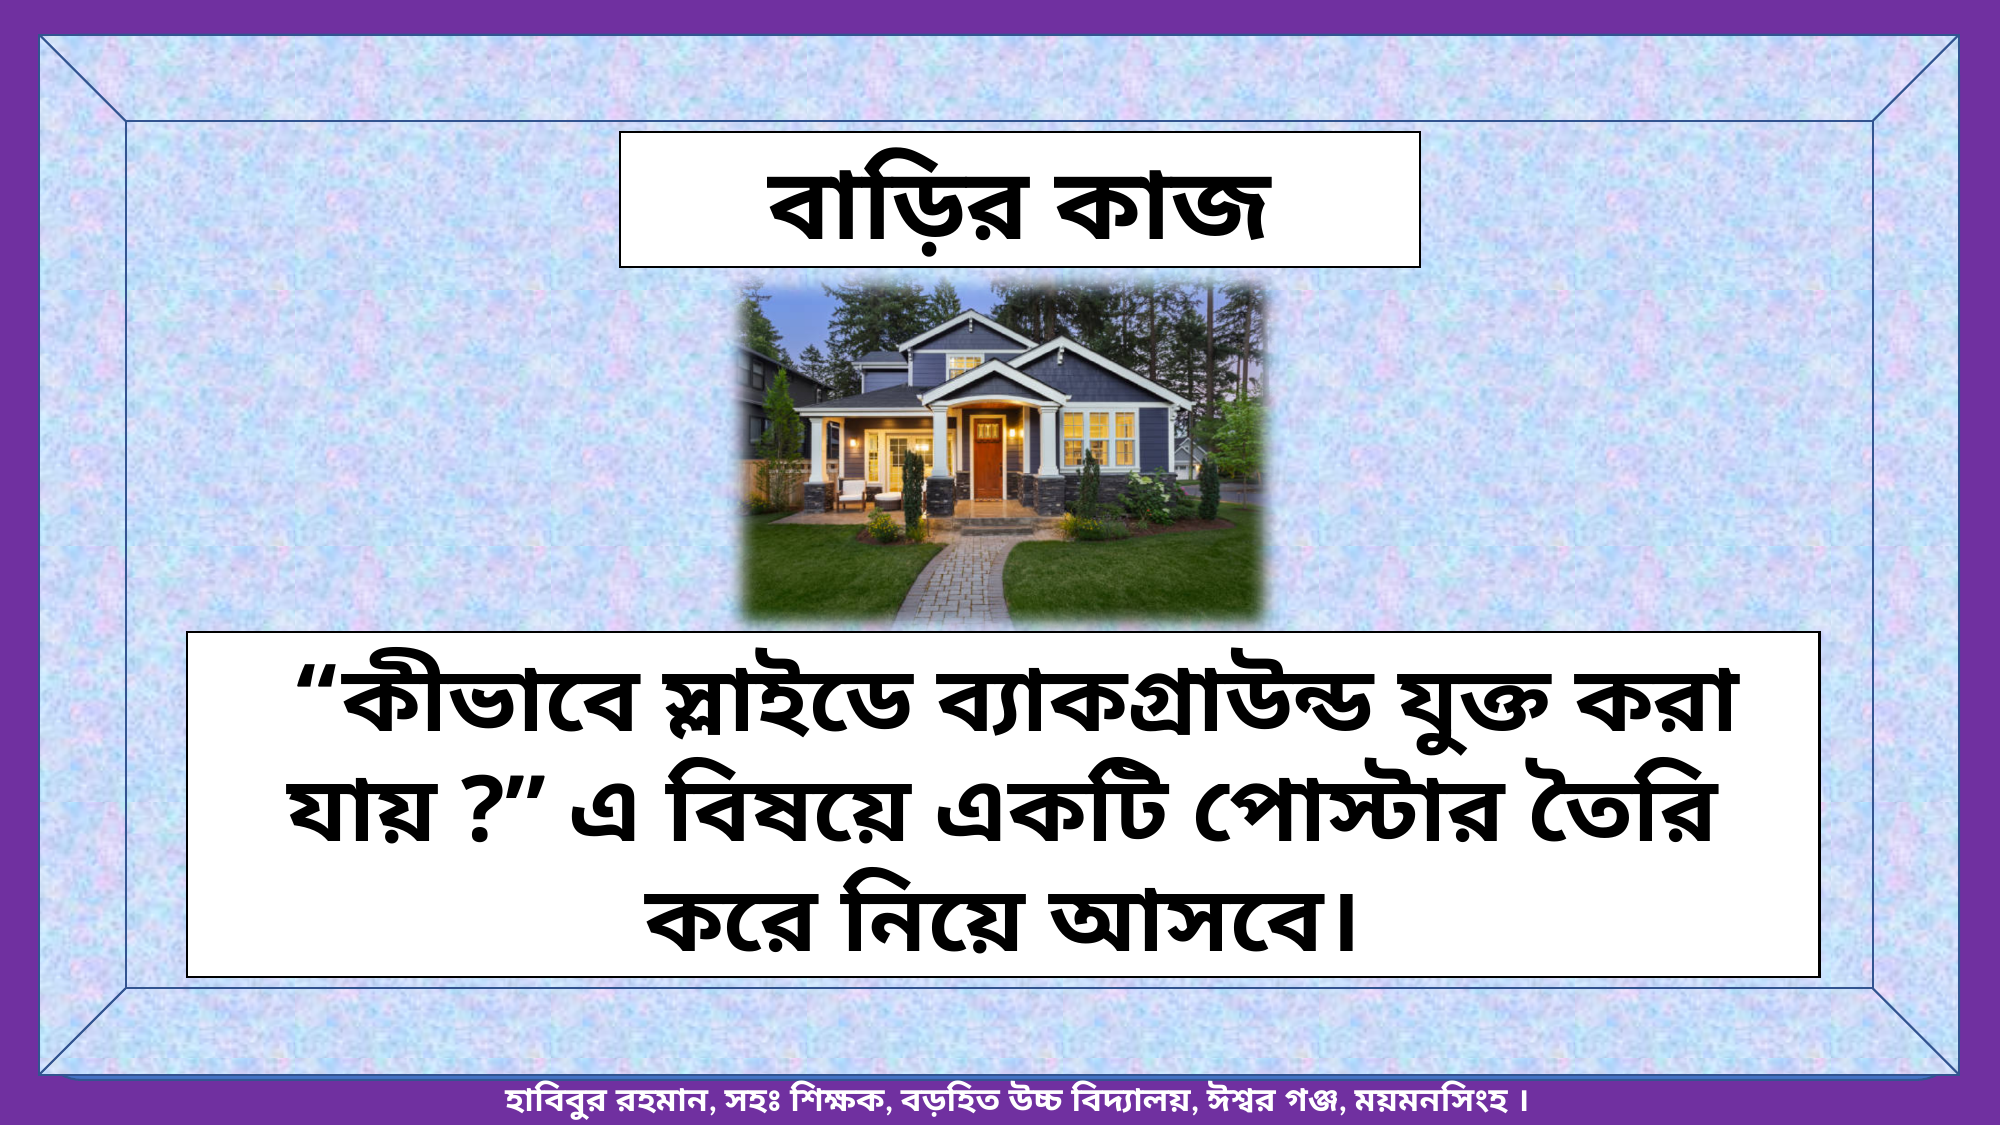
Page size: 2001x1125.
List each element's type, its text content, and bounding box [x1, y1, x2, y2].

picture [44, 36, 1955, 120]
picture [43, 989, 1955, 1074]
text_box বাড়ির কাজ [619, 131, 1421, 268]
text_box “কীভাবে স্লাইডে ব্যাকগ্রাউন্ড যুক্ত করা যায় ?” এ বিষয়ে একটি পোস্টার তৈরি করে নিয়ে আসবে। [186, 631, 1821, 978]
picture [40, 38, 125, 1071]
picture [1874, 39, 1958, 1071]
picture [127, 122, 1872, 987]
